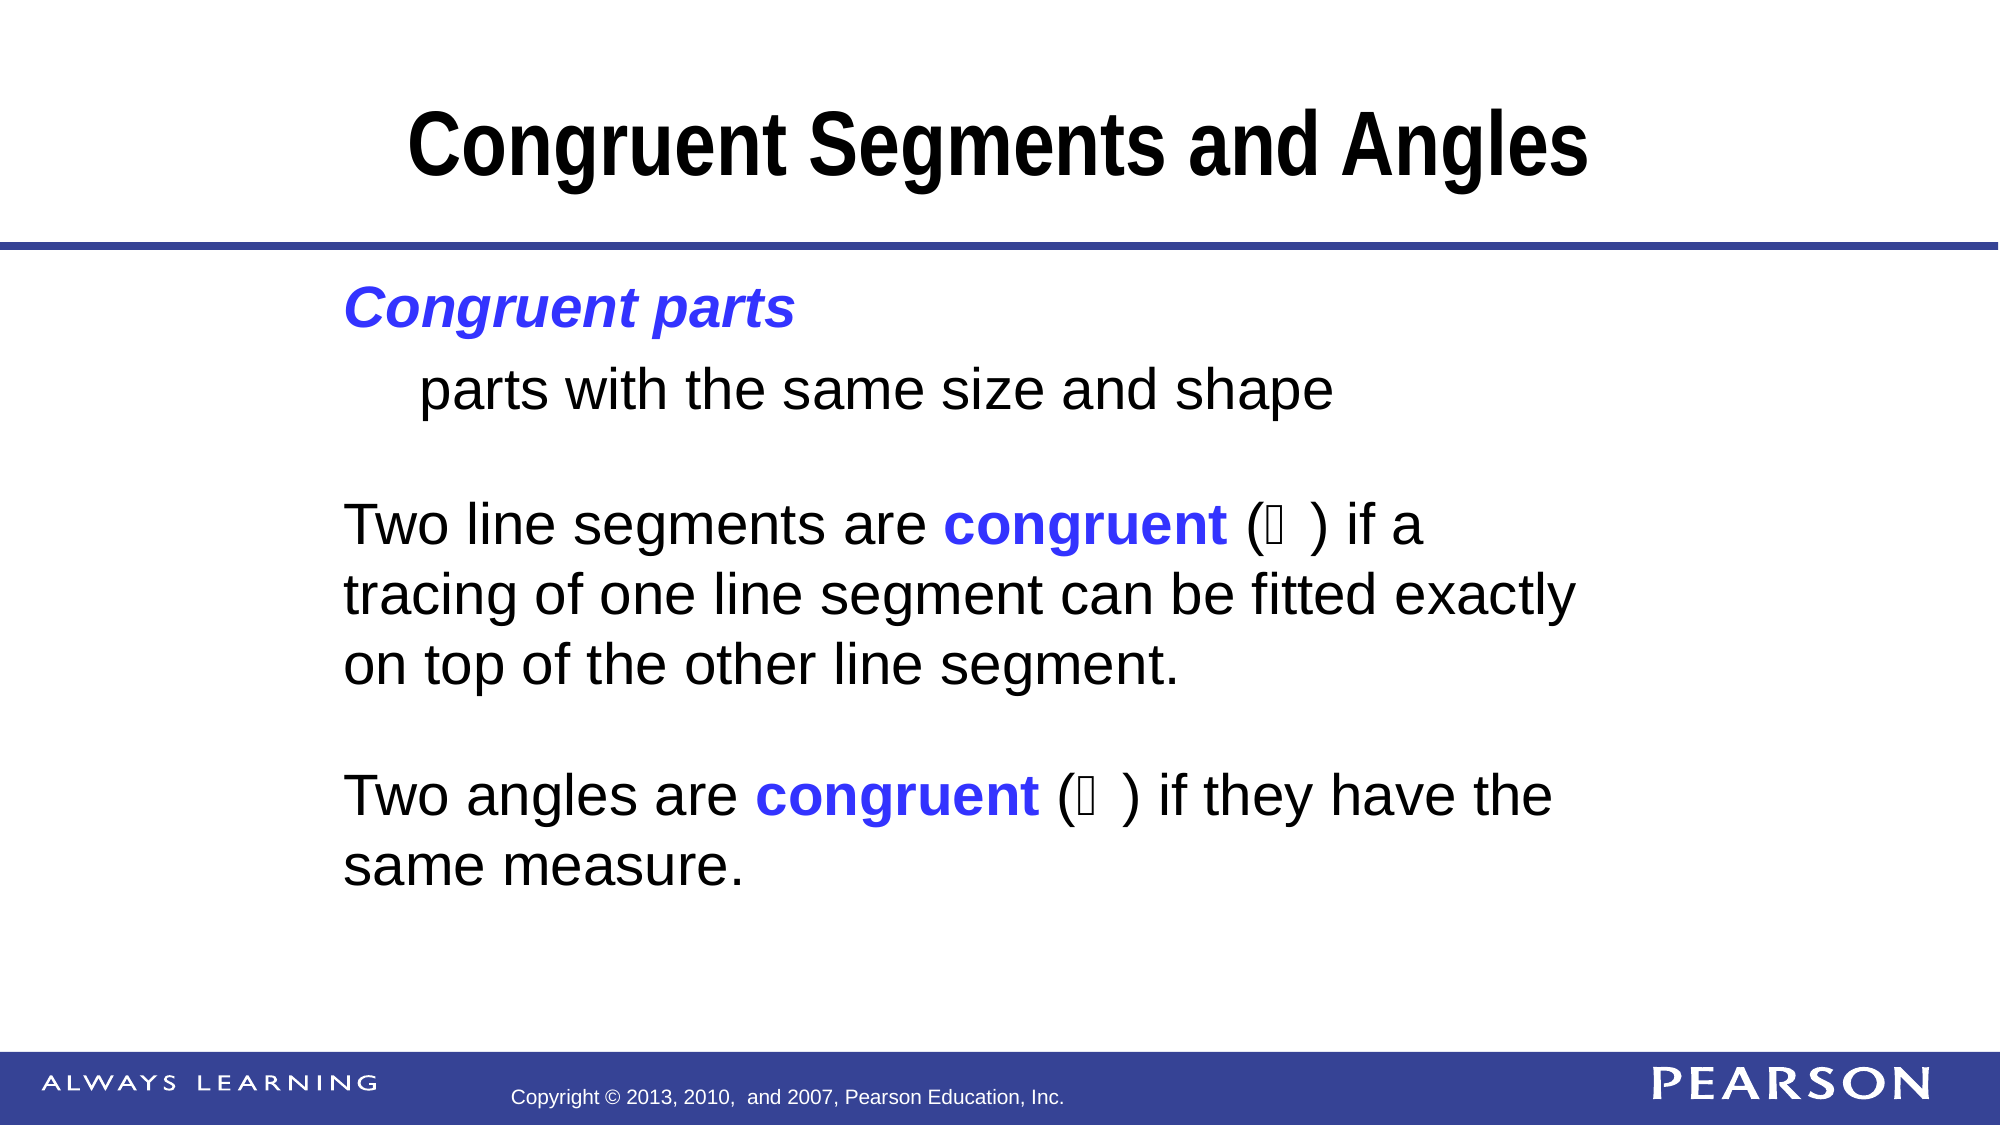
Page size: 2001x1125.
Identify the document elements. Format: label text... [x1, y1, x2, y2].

title Congruent Segments and Angles [99, 45, 1900, 233]
text_box Two line segments are congruent () if a tracing of one line segment can be fitted exactly on top of the other line segment. [328, 478, 1603, 704]
text_box Congruent parts parts with the same size and shape [328, 261, 1603, 429]
footer Copyright © 2013, 2010, and 2007, Pearson Education, Inc. [495, 1075, 1482, 1125]
text_box Two angles are congruent () if they have the same measure. [328, 749, 1603, 905]
